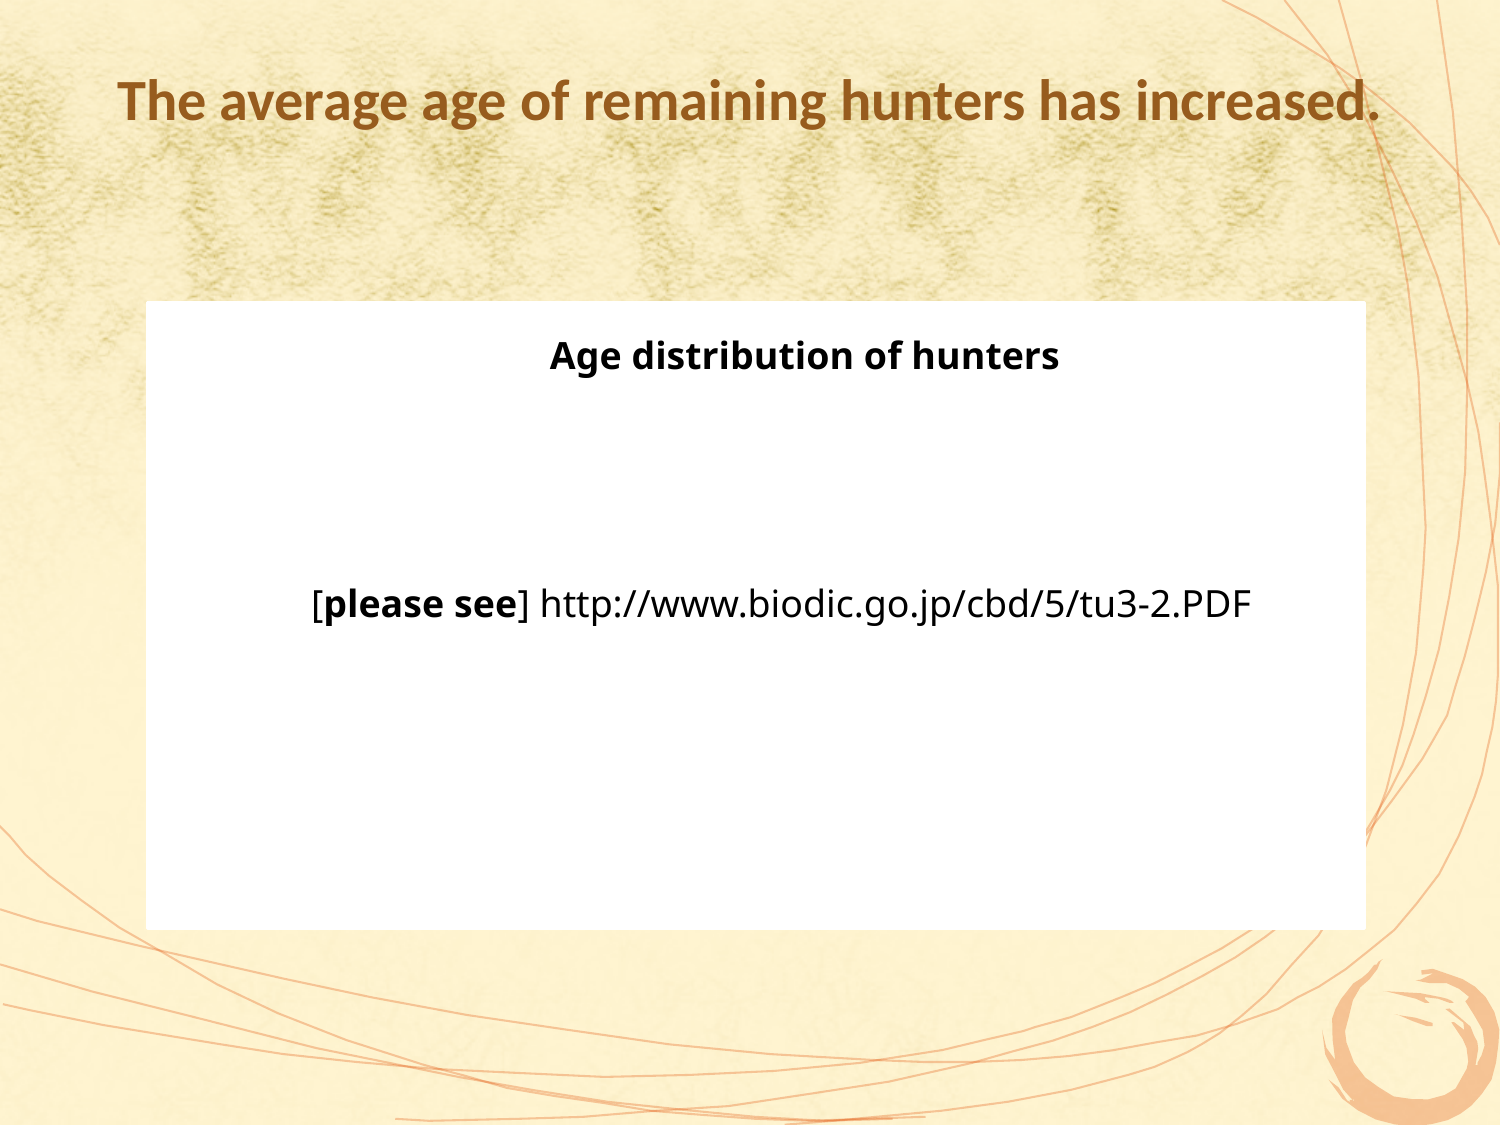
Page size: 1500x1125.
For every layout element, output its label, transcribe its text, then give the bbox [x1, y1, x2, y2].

text_box [146, 301, 1366, 930]
text_box Age distribution of hunters [525, 324, 1176, 385]
text_box The average age of remaining hunters has increased. [0, 54, 1500, 140]
text_box [please see] http://www.biodic.go.jp/cbd/5/tu3-2.PDF [296, 572, 1267, 633]
